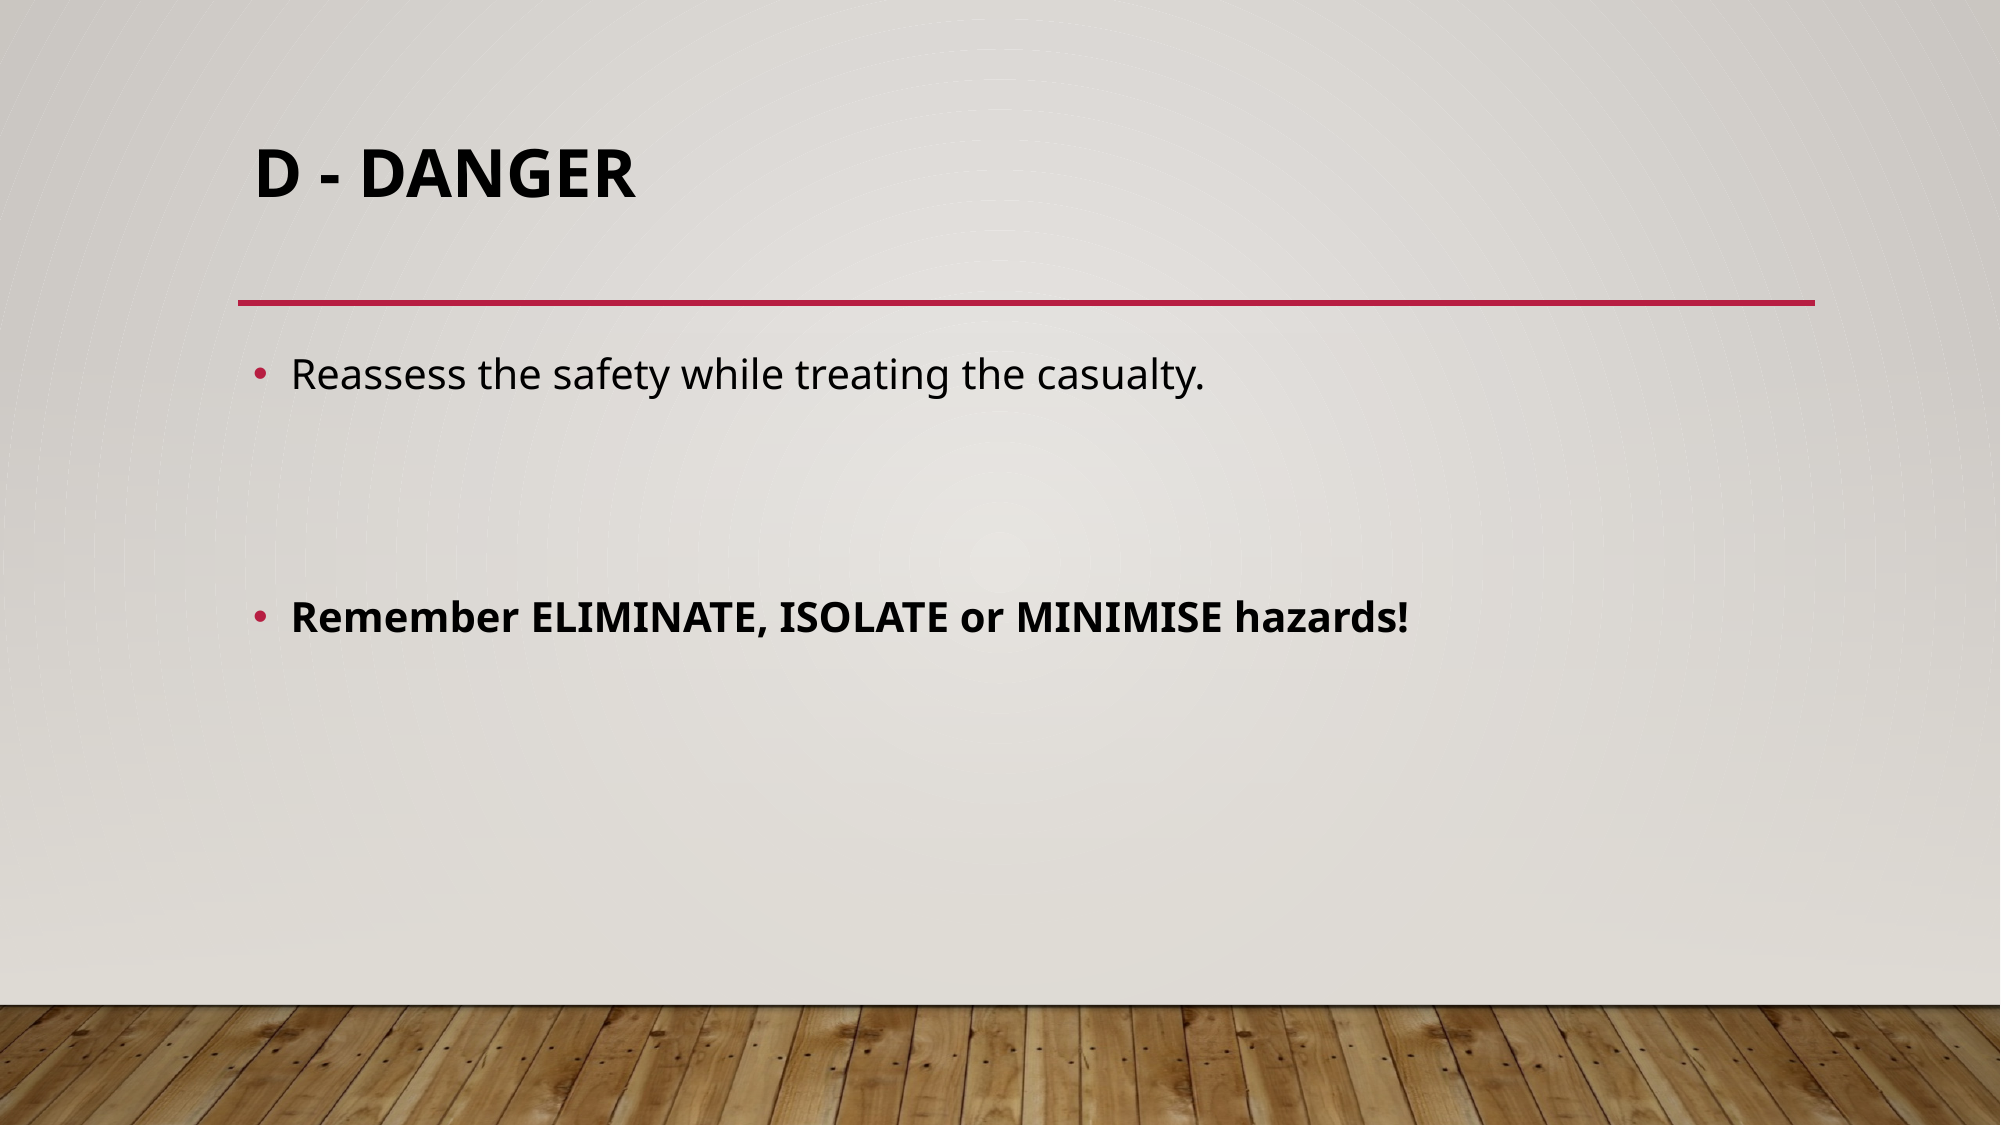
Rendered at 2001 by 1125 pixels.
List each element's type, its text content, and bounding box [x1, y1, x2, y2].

title D - Danger [238, 131, 1814, 305]
picture [0, 1005, 2000, 1125]
list Reassess the safety while treating the casualty. Remember ELIMINATE, ISOLATE or MINIMISE hazards! [238, 330, 1814, 897]
